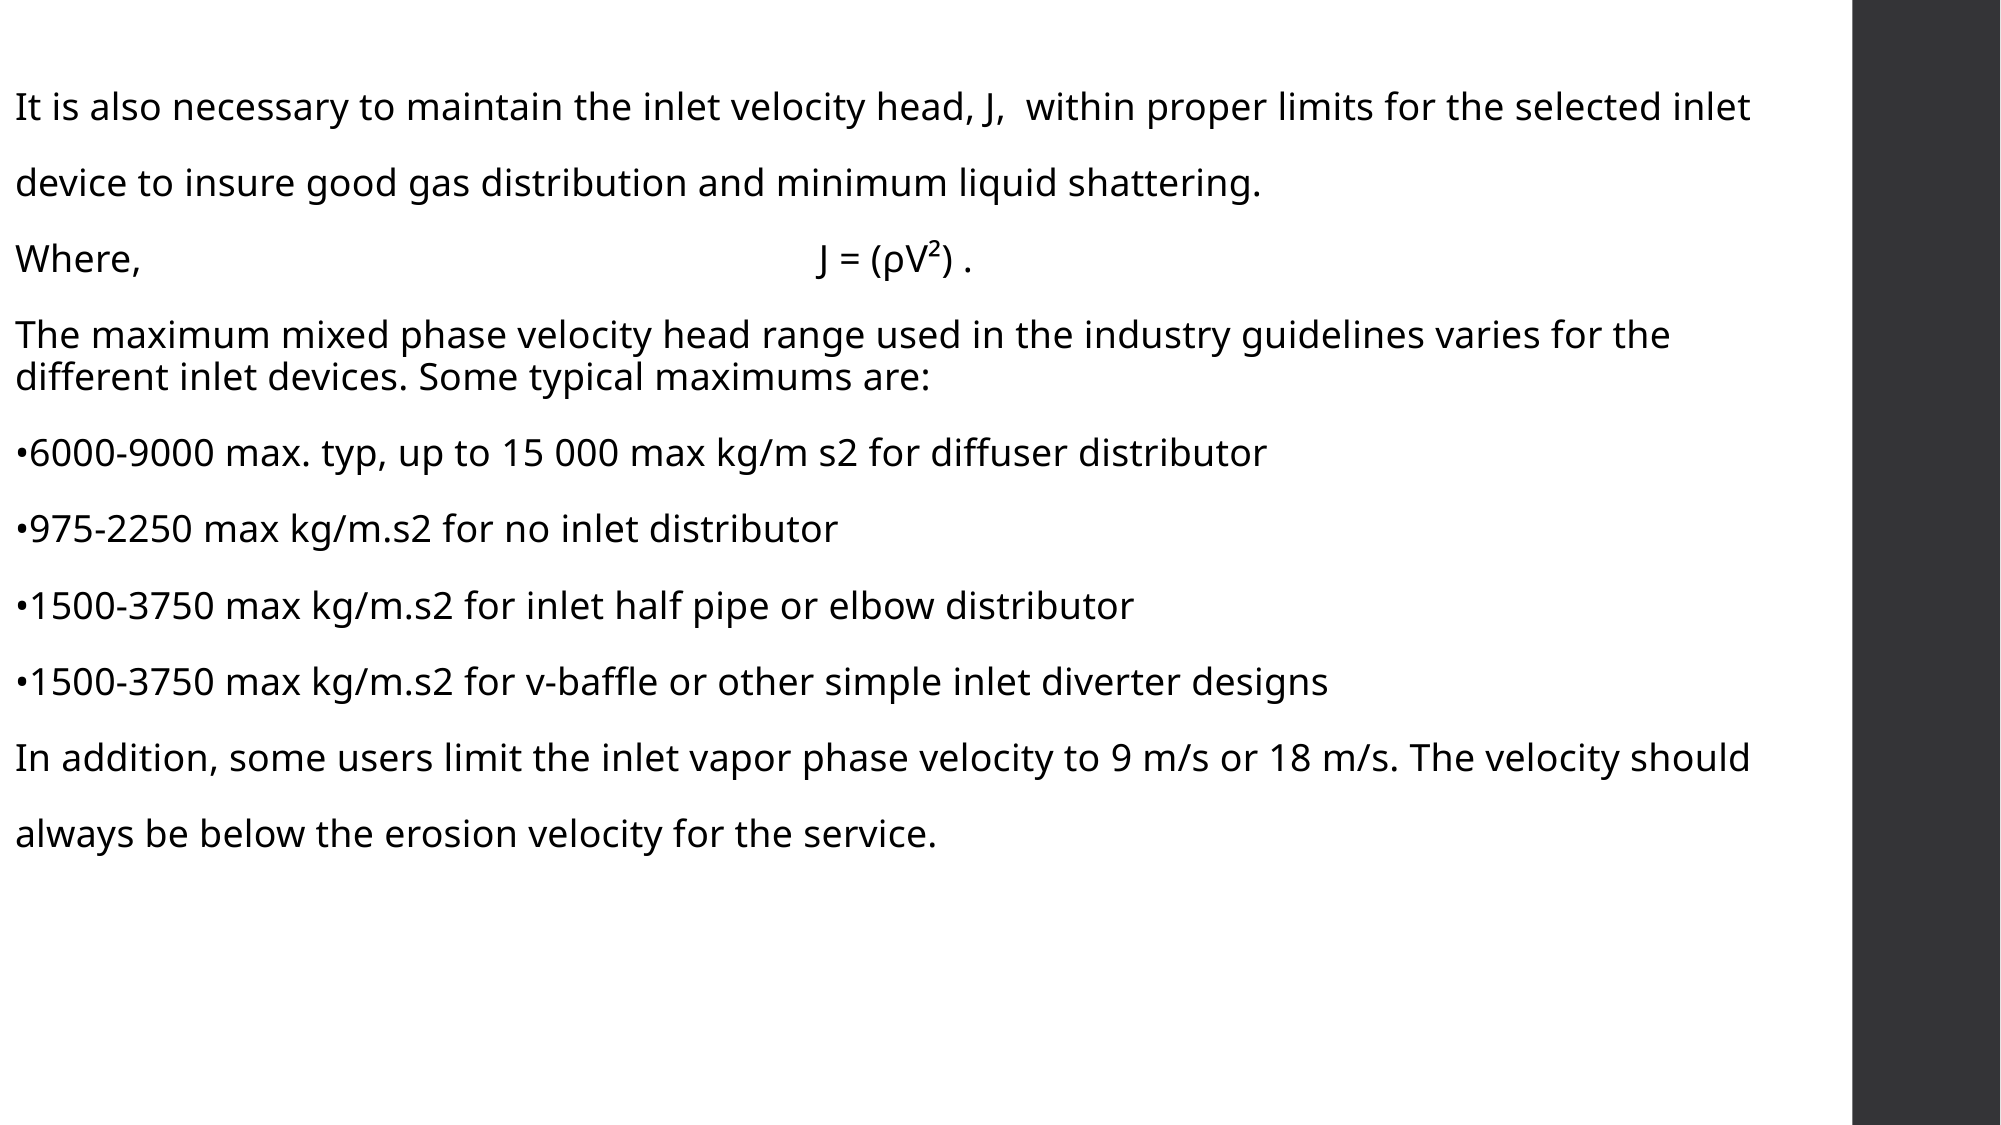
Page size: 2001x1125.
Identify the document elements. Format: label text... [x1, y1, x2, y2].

list It is also necessary to maintain the inlet velocity head, J, within proper limits for the selected inlet device to insure good gas distribution and minimum liquid shattering. Where, J = (ρV²) . The maximum mixed phase velocity head range used in the industry guidelines varies for the different inlet devices. Some typical maximums are: •6000-9000 max. typ, up to 15 000 max kg/m s2 for diffuser distributor •975-2250 max kg/m.s2 for no inlet distributor •1500-3750 max kg/m.s2 for inlet half pipe or elbow distributor •1500-3750 max kg/m.s2 for v-baffle or other simple inlet diverter designs In addition, some users limit the inlet vapor phase velocity to 9 m/s or 18 m/s. The velocity should always be below the erosion velocity for the service. [0, 0, 1850, 1125]
